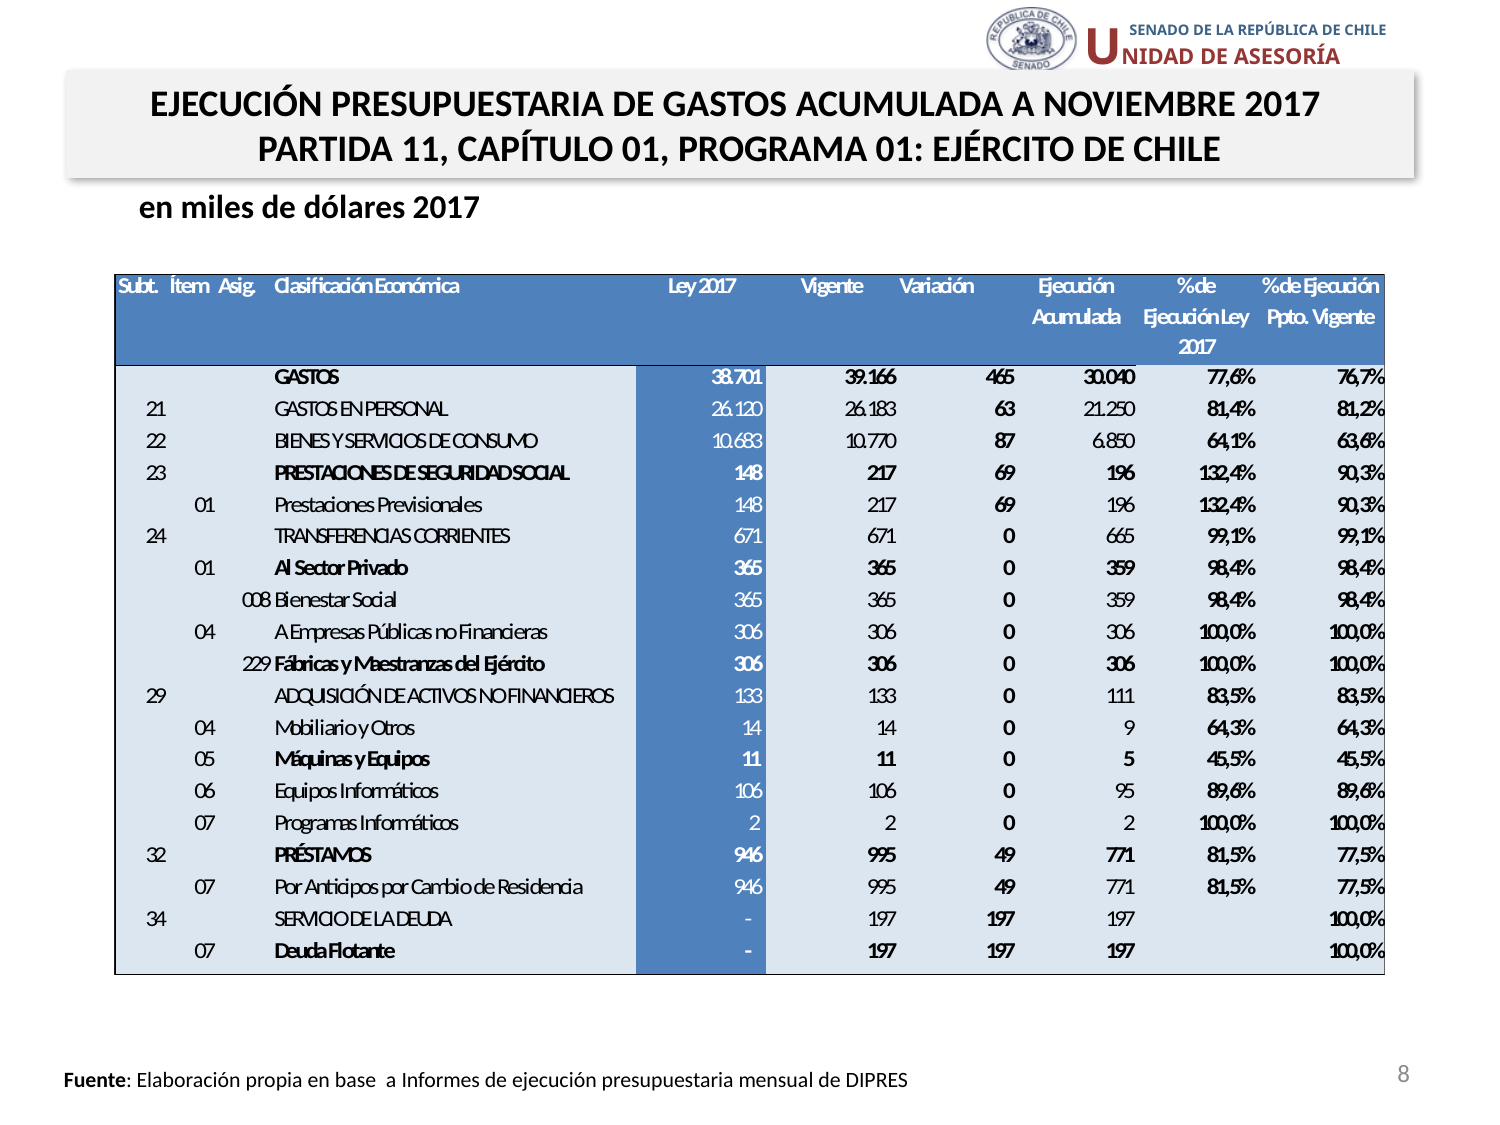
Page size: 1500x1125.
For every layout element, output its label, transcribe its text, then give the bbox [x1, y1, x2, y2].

text_box en miles de dólares 2017 [123, 177, 1414, 211]
picture [114, 273, 1386, 977]
picture [986, 7, 1079, 70]
text_box EJECUCIÓN PRESUPUESTARIA DE GASTOS ACUMULADA A NOVIEMBRE 2017 PARTIDA 11, CAPÍTULO 01, PROGRAMA 01: EJÉRCITO DE CHILE [66, 70, 1414, 177]
footer Fuente: Elaboración propia en base a Informes de ejecución presupuestaria mensual de DIPRES [48, 1058, 1428, 1119]
slide_number 8 [1074, 1042, 1425, 1103]
